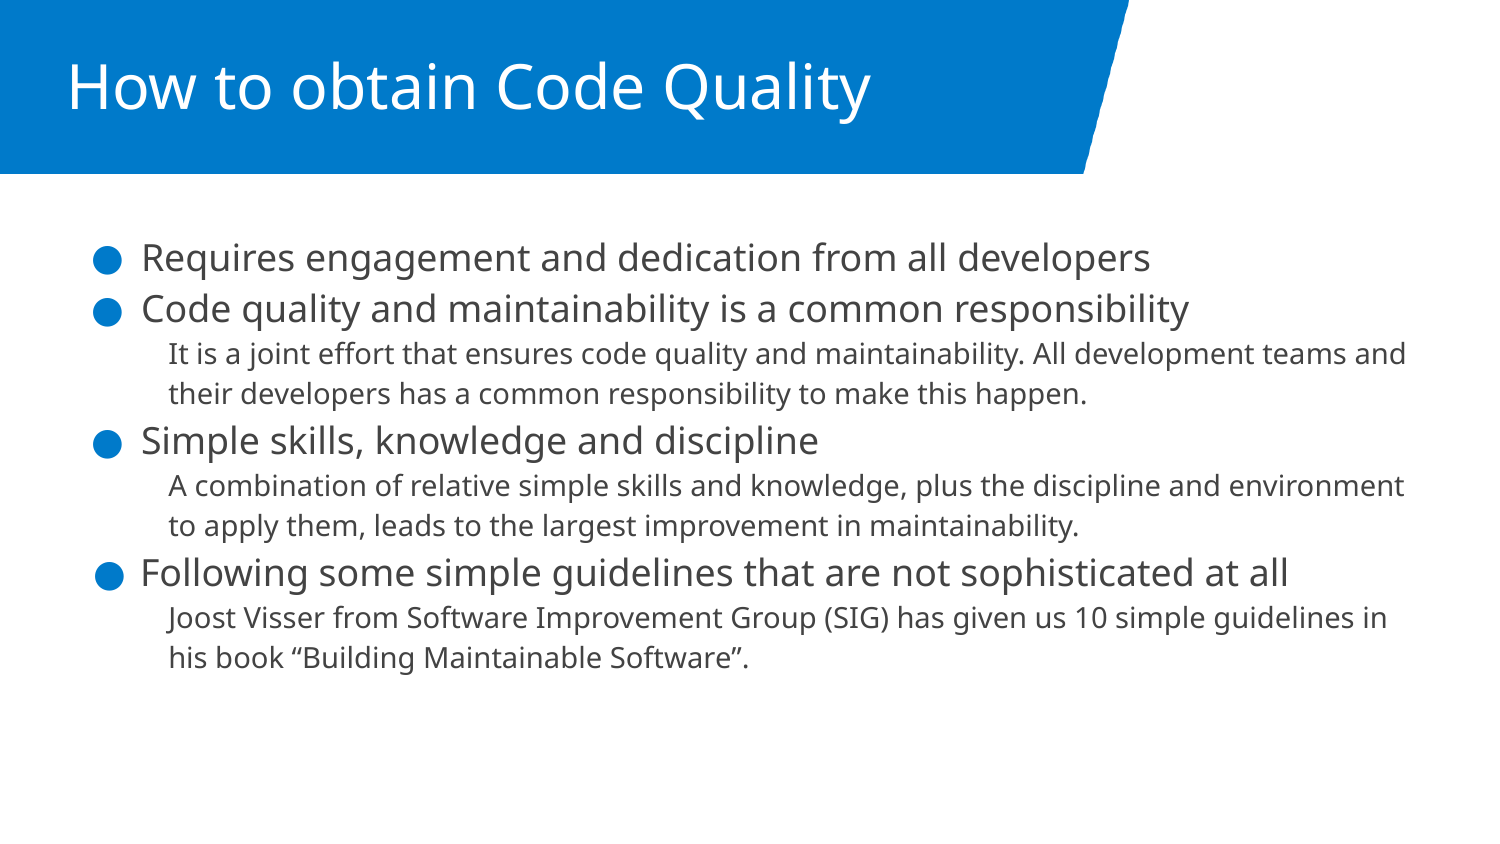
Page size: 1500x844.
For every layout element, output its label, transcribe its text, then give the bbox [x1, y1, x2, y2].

list Requires engagement and dedication from all developers Code quality and maintainability is a common responsibility It is a joint effort that ensures code quality and maintainability. All development teams and their developers has a common responsibility to make this happen. Simple skills, knowledge and discipline A combination of relative simple skills and knowledge, plus the discipline and environment to apply them, leads to the largest improvement in maintainability. Following some simple guidelines that are not sophisticated at all Joost Visser from Software Improvement Group (SIG) has given us 10 simple guidelines in his book “Building Maintainable Software”. [51, 211, 1436, 638]
picture [0, 0, 1500, 174]
title How to obtain Code Quality [51, 32, 1063, 127]
